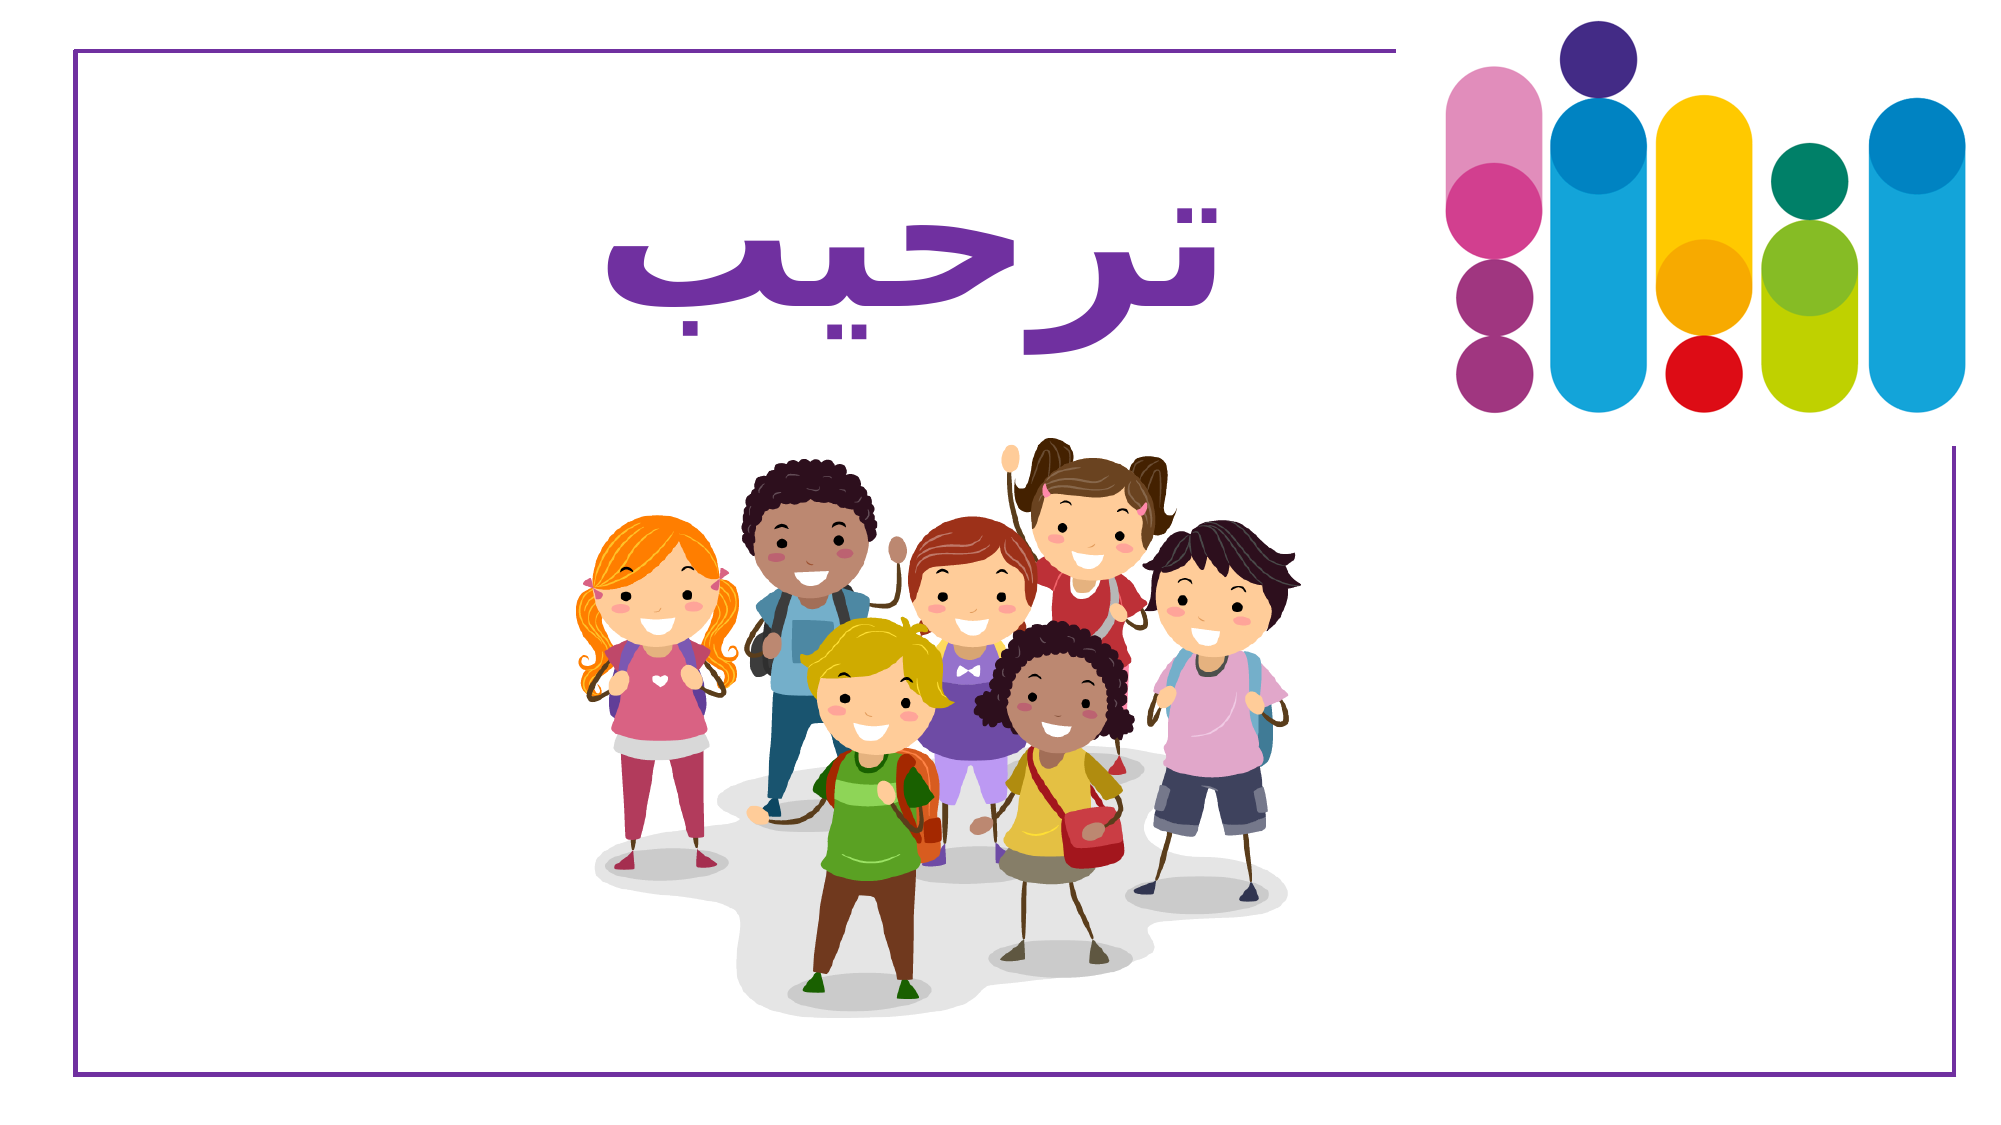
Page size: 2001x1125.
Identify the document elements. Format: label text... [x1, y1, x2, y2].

text_box ترحيب [579, 99, 1248, 355]
picture [576, 438, 1301, 1018]
picture [1396, 0, 2000, 446]
